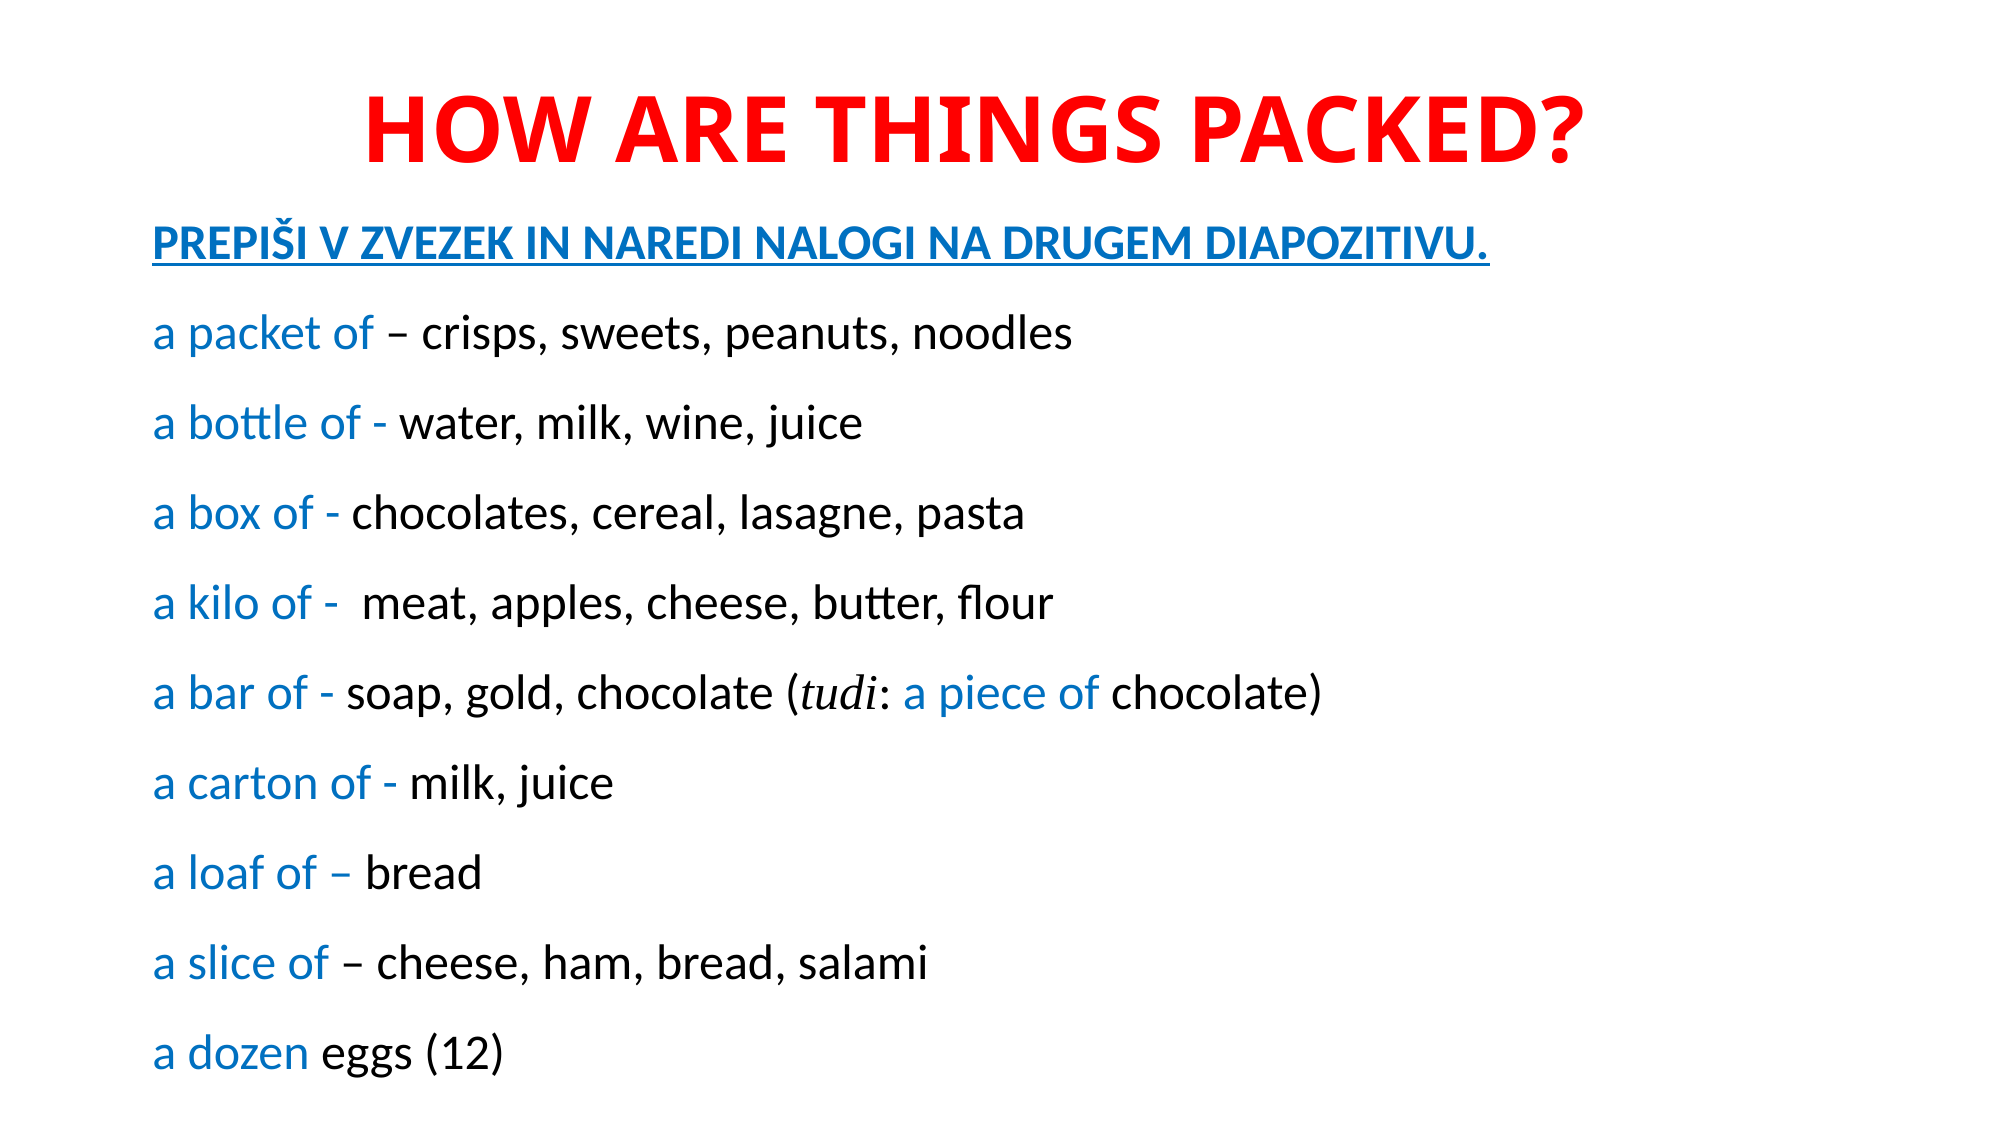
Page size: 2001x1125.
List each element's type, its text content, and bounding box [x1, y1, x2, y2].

list PREPIŠI V ZVEZEK IN NAREDI NALOGI NA DRUGEM DIAPOZITIVU. a packet of – crisps, sweets, peanuts, noodles a bottle of - water, milk, wine, juice a box of - chocolates, cereal, lasagne, pasta a kilo of - meat, apples, cheese, butter, flour a bar of - soap, gold, chocolate (tudi: a piece of chocolate) a carton of - milk, juice a loaf of – bread a slice of – cheese, ham, bread, salami a dozen eggs (12) [137, 171, 1863, 1125]
title HOW ARE THINGS PACKED? [111, 61, 1837, 203]
